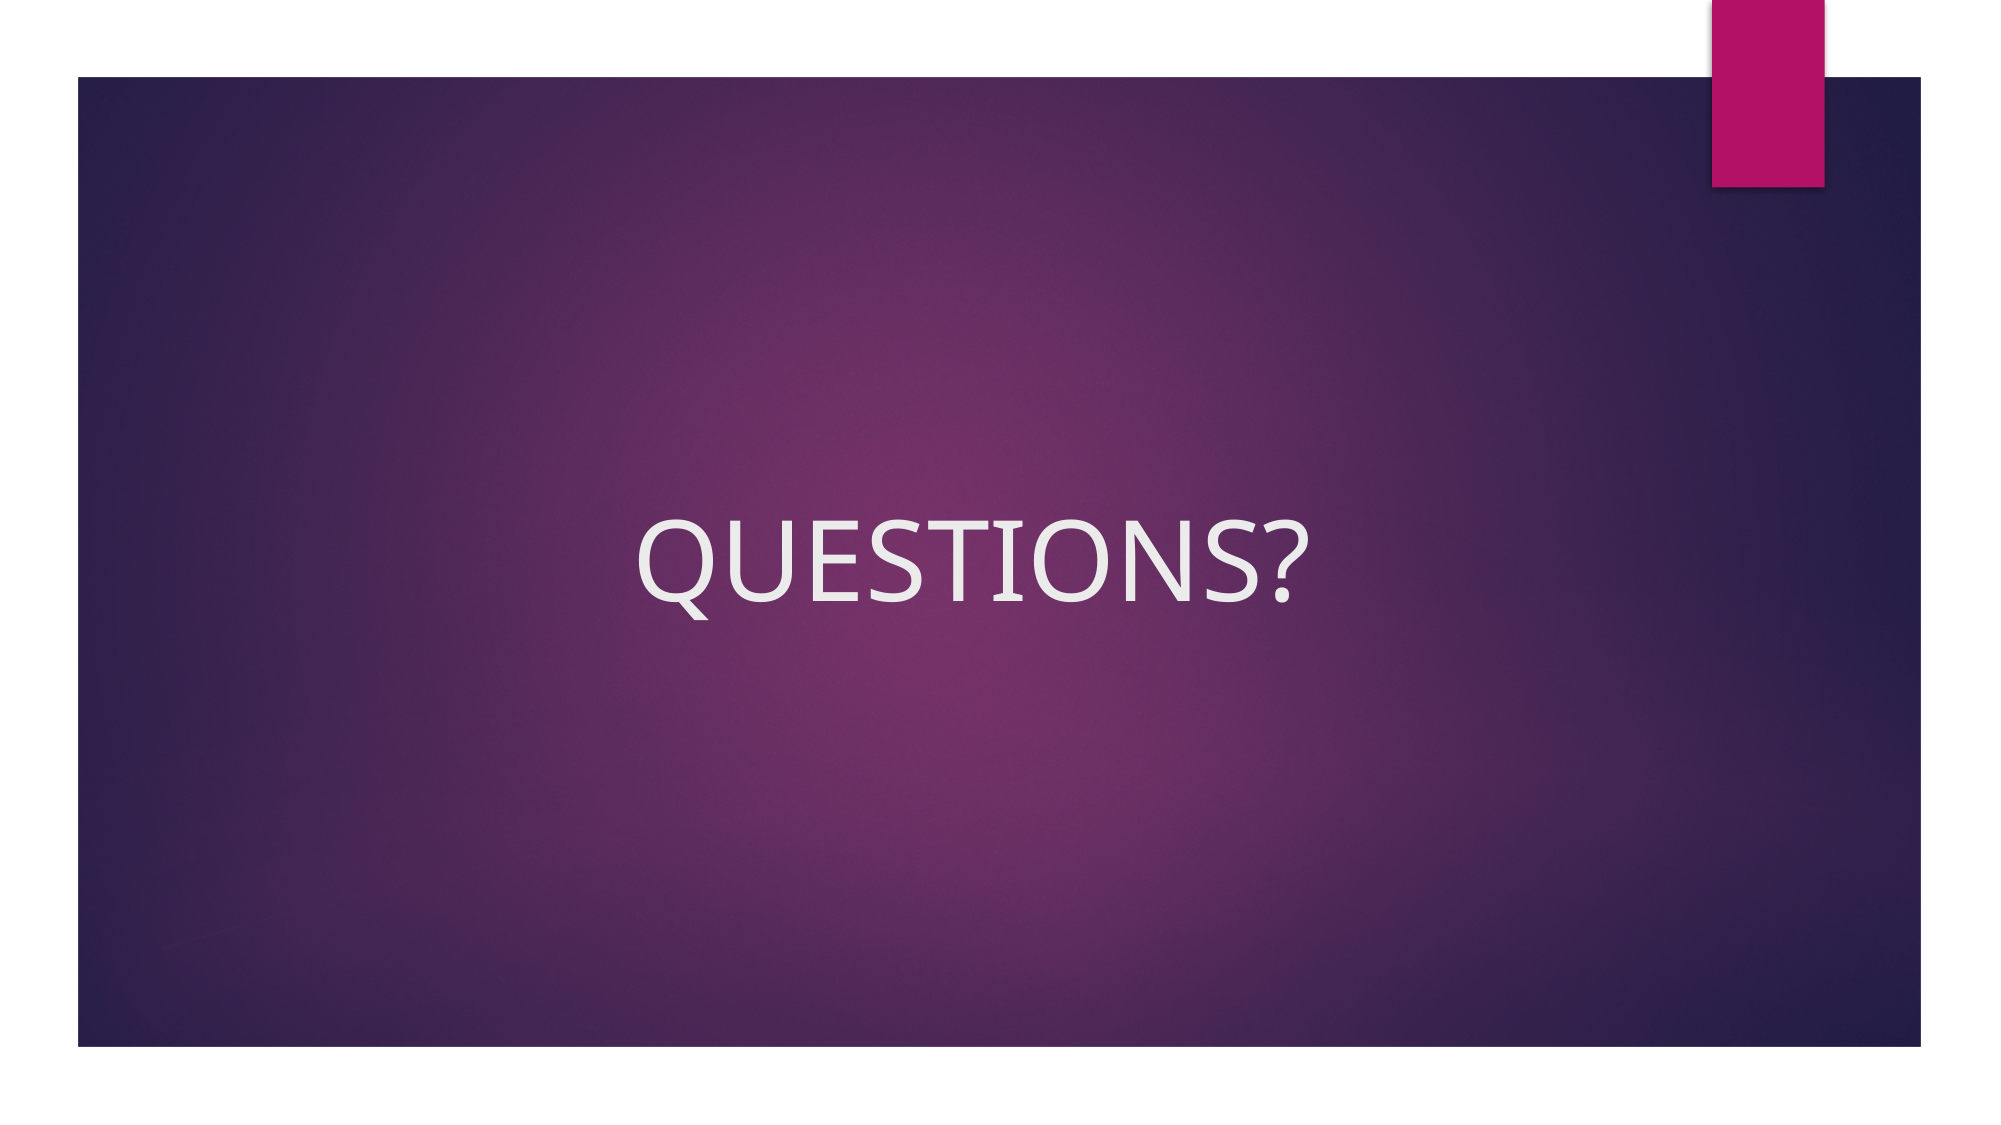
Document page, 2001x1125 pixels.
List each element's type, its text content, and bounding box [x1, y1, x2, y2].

title QUESTIONS? [248, 432, 1697, 632]
